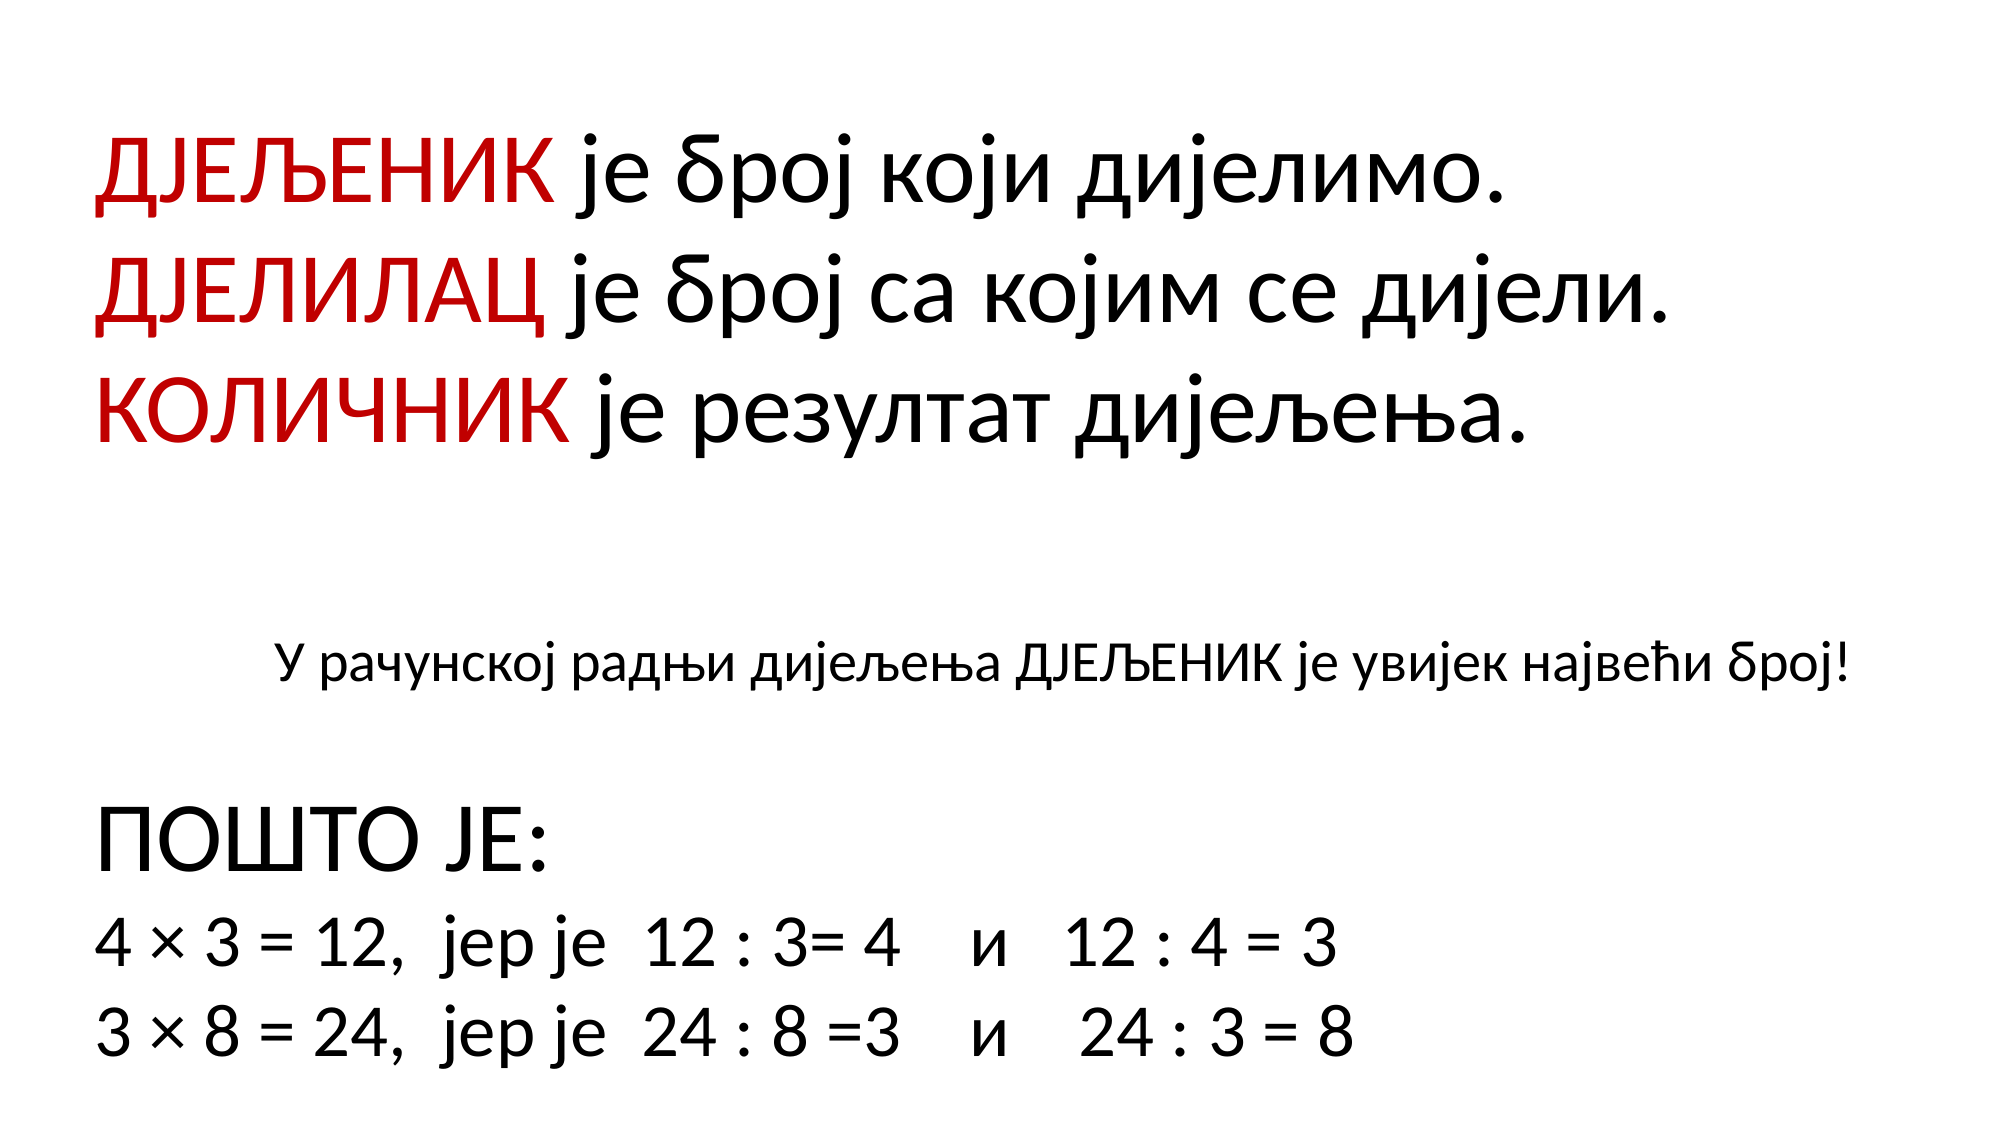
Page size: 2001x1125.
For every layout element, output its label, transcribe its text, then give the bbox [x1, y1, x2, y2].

text_box ДЈЕЉЕНИК је број који дијелимо. ДЈЕЛИЛАЦ је број са којим се дијели. КОЛИЧНИК је резултат дијељења. У рачунској радњи дијељења ДЈЕЉЕНИК је увијек највећи број! ПОШТО ЈЕ: 4 × 3 = 12, јер је 12 : 3= 4 и 12 : 4 = 3 3 × 8 = 24, јер је 24 : 8 =3 и 24 : 3 = 8 [79, 94, 1959, 1080]
